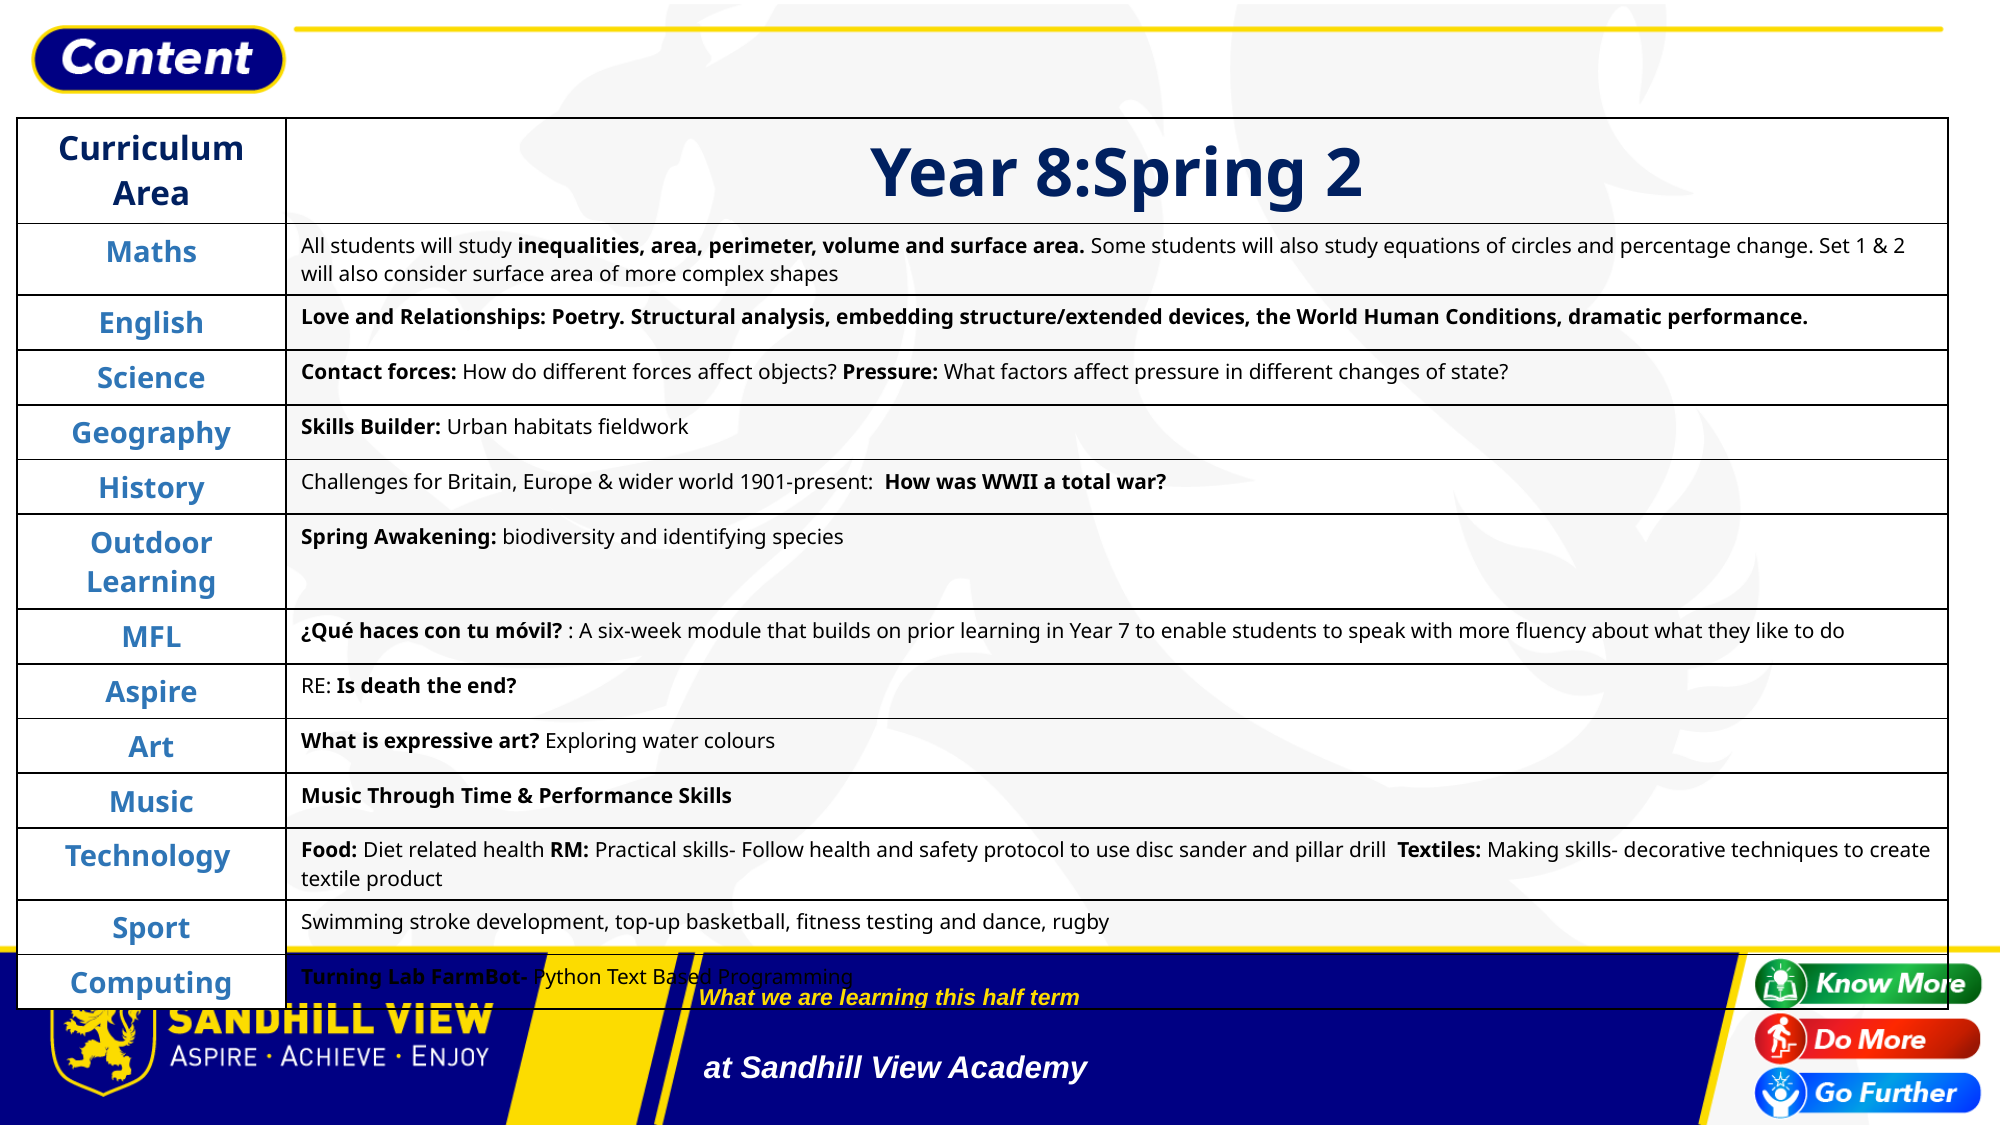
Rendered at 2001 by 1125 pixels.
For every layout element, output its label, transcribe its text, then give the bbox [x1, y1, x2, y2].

table_cell Geography [18, 406, 285, 459]
table_cell All students will study inequalities, area, perimeter, volume and surface area. Some students will also study equations of circles and percentage change. Set 1 & 2 will also consider surface area of more complex shapes [287, 224, 1947, 294]
table_cell ¿Qué haces con tu móvil? : A six-week module that builds on prior learning in Year 7 to enable students to speak with more fluency about what they like to do [287, 610, 1947, 663]
table_cell Spring Awakening: biodiversity and identifying species [287, 515, 1947, 608]
title What we are learning this half term [683, 952, 2000, 1018]
table_cell Music [18, 774, 285, 827]
table_cell Challenges for Britain, Europe & wider world 1901-present: How was WWII a total war? [287, 460, 1947, 513]
table_header Year 8:Spring 2 [287, 119, 1947, 223]
table_cell Computing [18, 955, 285, 1008]
table_cell Skills Builder: Urban habitats fieldwork [287, 406, 1947, 459]
table_cell RE: Is death the end? [287, 665, 1947, 718]
table_cell Art [18, 719, 285, 772]
table_cell Food: Diet related health RM: Practical skills- Follow health and safety protocol to use disc sander and pillar drill Textiles: Making skills- decorative techniques to create textile product [287, 829, 1947, 899]
table_cell Sport [18, 901, 285, 954]
picture [0, 0, 2000, 1125]
table_cell Contact forces: How do different forces affect objects? Pressure: What factors affect pressure in different changes of state? [287, 351, 1947, 404]
table_cell Technology [18, 829, 285, 899]
table_cell MFL [18, 610, 285, 663]
table_cell English [18, 296, 285, 349]
table_header Curriculum Area [18, 119, 285, 223]
table_cell Love and Relationships: Poetry. Structural analysis, embedding structure/extended devices, the World Human Conditions, dramatic performance. [287, 296, 1947, 349]
table_cell History [18, 460, 285, 513]
table_cell Aspire [18, 665, 285, 718]
table_cell Turning Lab FarmBot- Python Text Based Programming [287, 955, 1947, 1008]
table_cell Music Through Time & Performance Skills [287, 774, 1947, 827]
table_cell What is expressive art? Exploring water colours [287, 719, 1947, 772]
table_cell Outdoor Learning [18, 515, 285, 608]
table_cell Science [18, 351, 285, 404]
table_cell Maths [18, 224, 285, 294]
table_cell Swimming stroke development, top-up basketball, fitness testing and dance, rugby [287, 901, 1947, 954]
